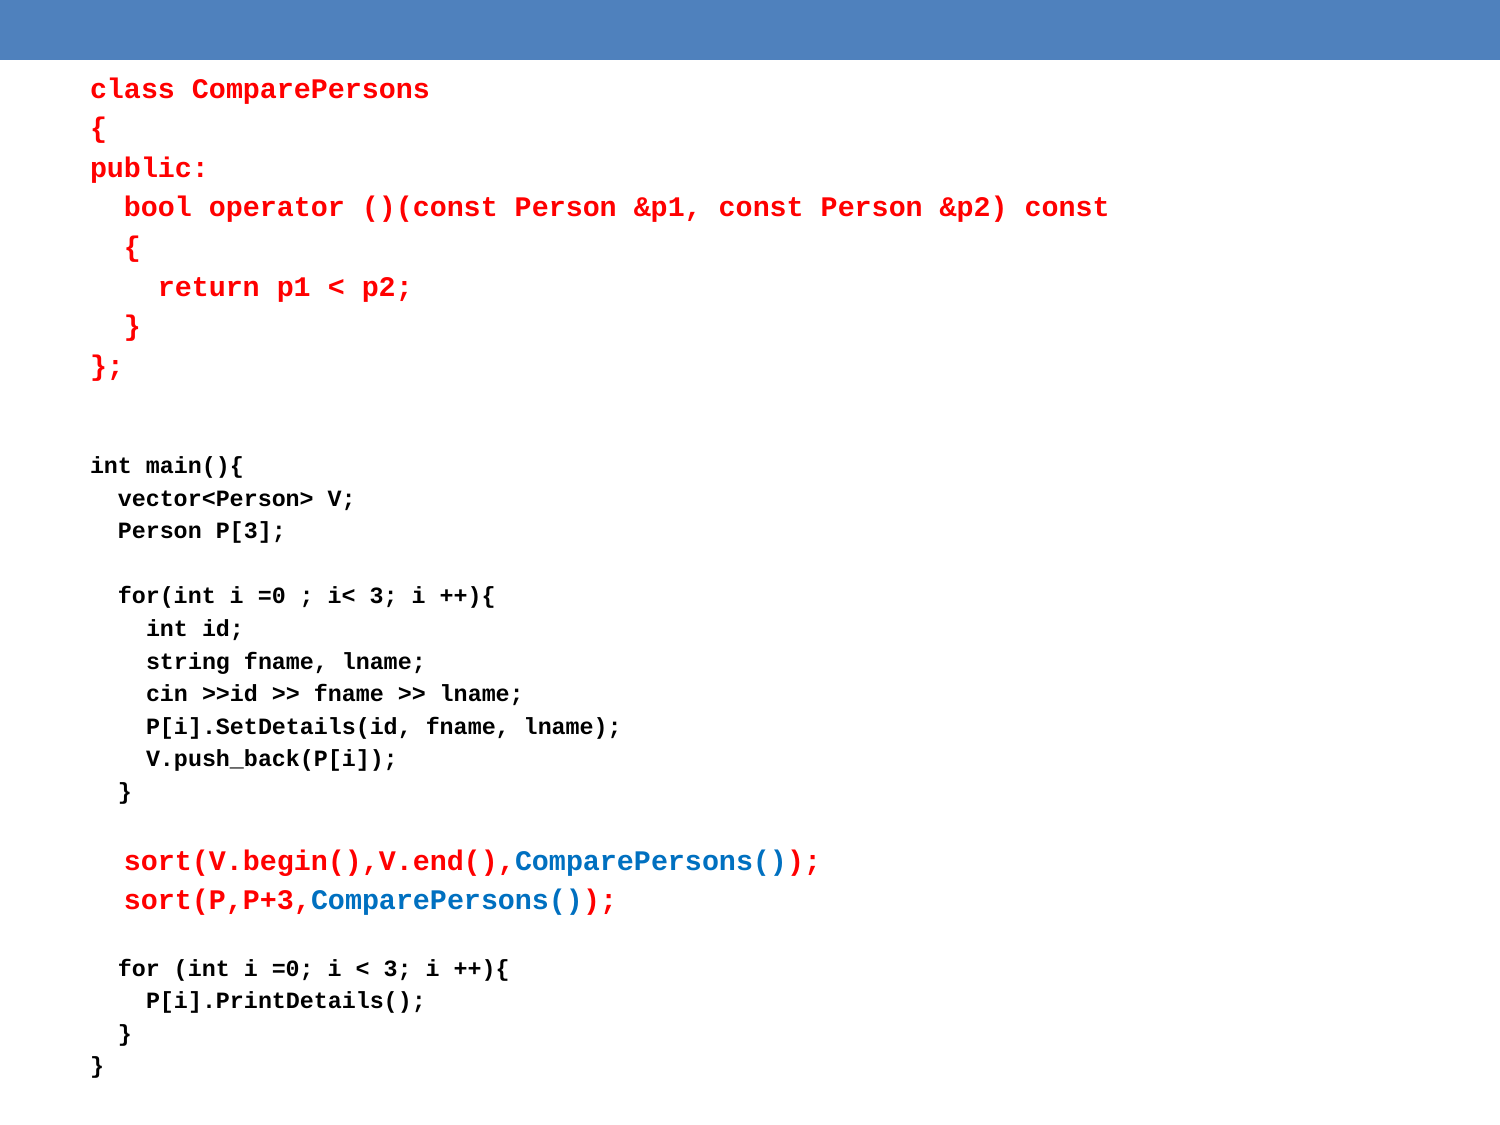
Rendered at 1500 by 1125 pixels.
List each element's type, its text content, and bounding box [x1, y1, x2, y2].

list class ComparePersons { public: bool operator ()(const Person &p1, const Person &p2) const { return p1 < p2; } }; int main(){ vector<Person> V; Person P[3]; for(int i =0 ; i< 3; i ++){ int id; string fname, lname; cin >>id >> fname >> lname; P[i].SetDetails(id, fname, lname); V.push_back(P[i]); } sort(V.begin(),V.end(),ComparePersons()); sort(P,P+3,ComparePersons()); for (int i =0; i < 3; i ++){ P[i].PrintDetails(); } } [75, 62, 1425, 1100]
